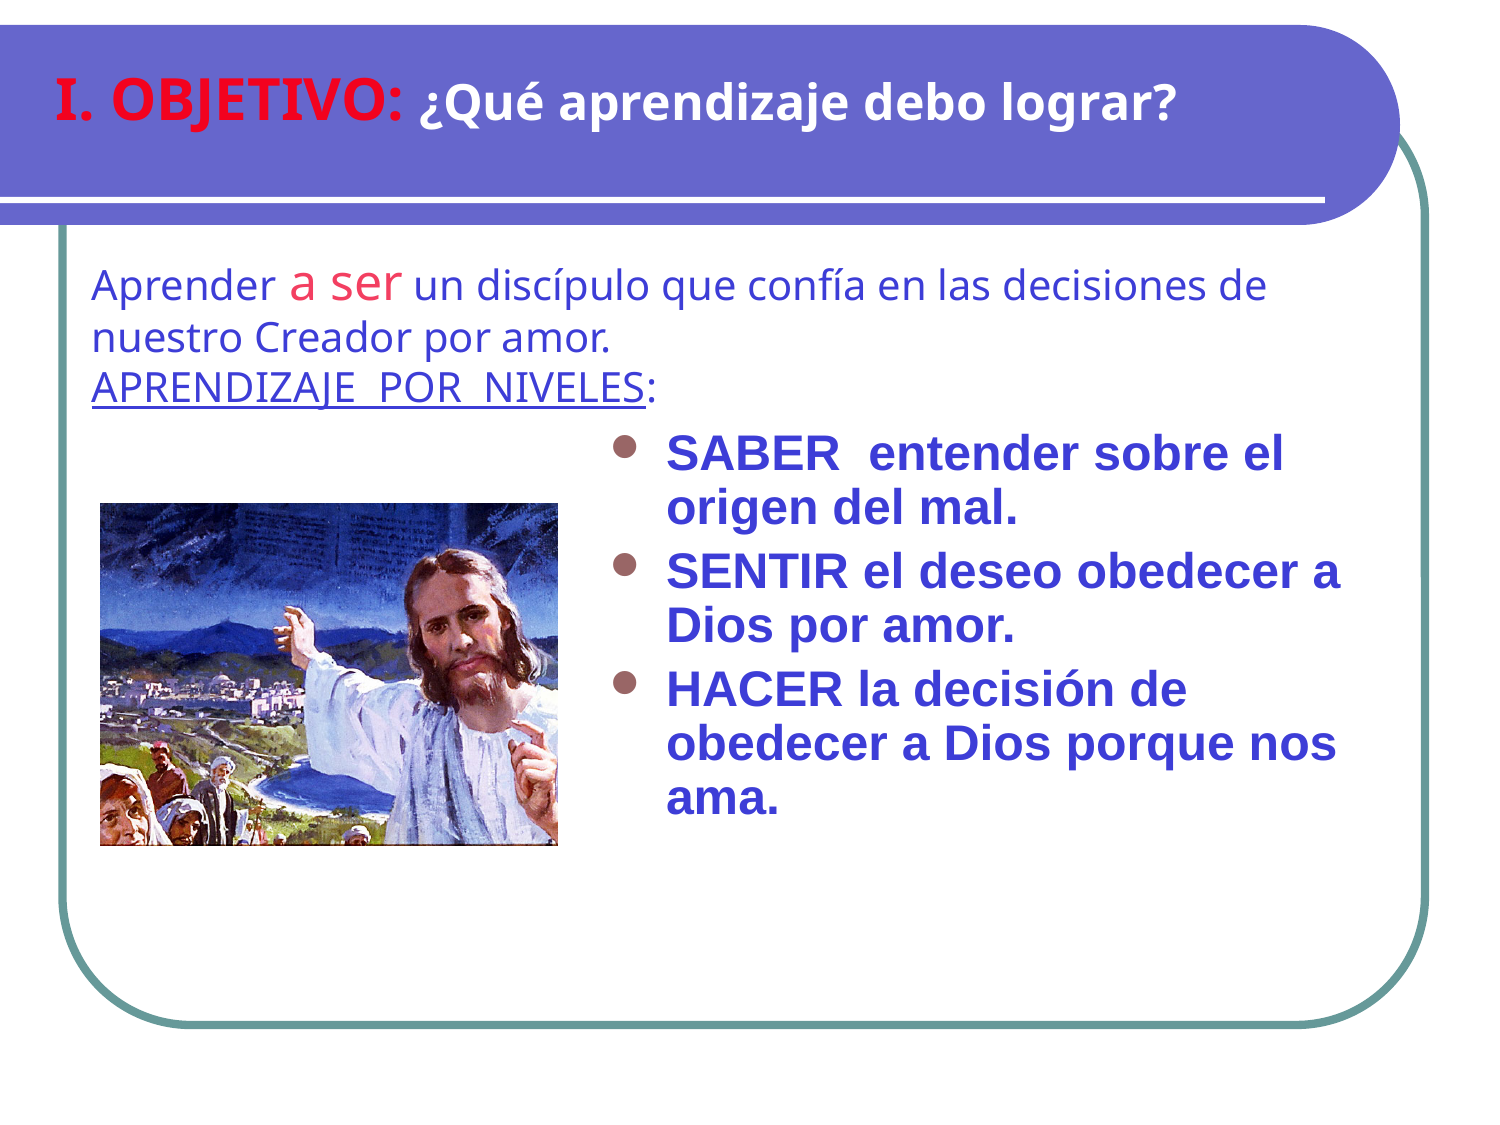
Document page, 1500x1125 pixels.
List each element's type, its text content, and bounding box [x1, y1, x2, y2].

text_box I. OBJETIVO: ¿Qué aprendizaje debo lograr? [41, 21, 1356, 172]
text_box Aprender a ser un discípulo que confía en las decisiones de nuestro Creador por amor. APRENDIZAJE POR NIVELES: [76, 243, 1392, 419]
list SABER entender sobre el origen del mal. SENTIR el deseo obedecer a Dios por amor. HACER la decisión de obedecer a Dios porque nos ama. [594, 419, 1392, 970]
picture [100, 503, 558, 847]
